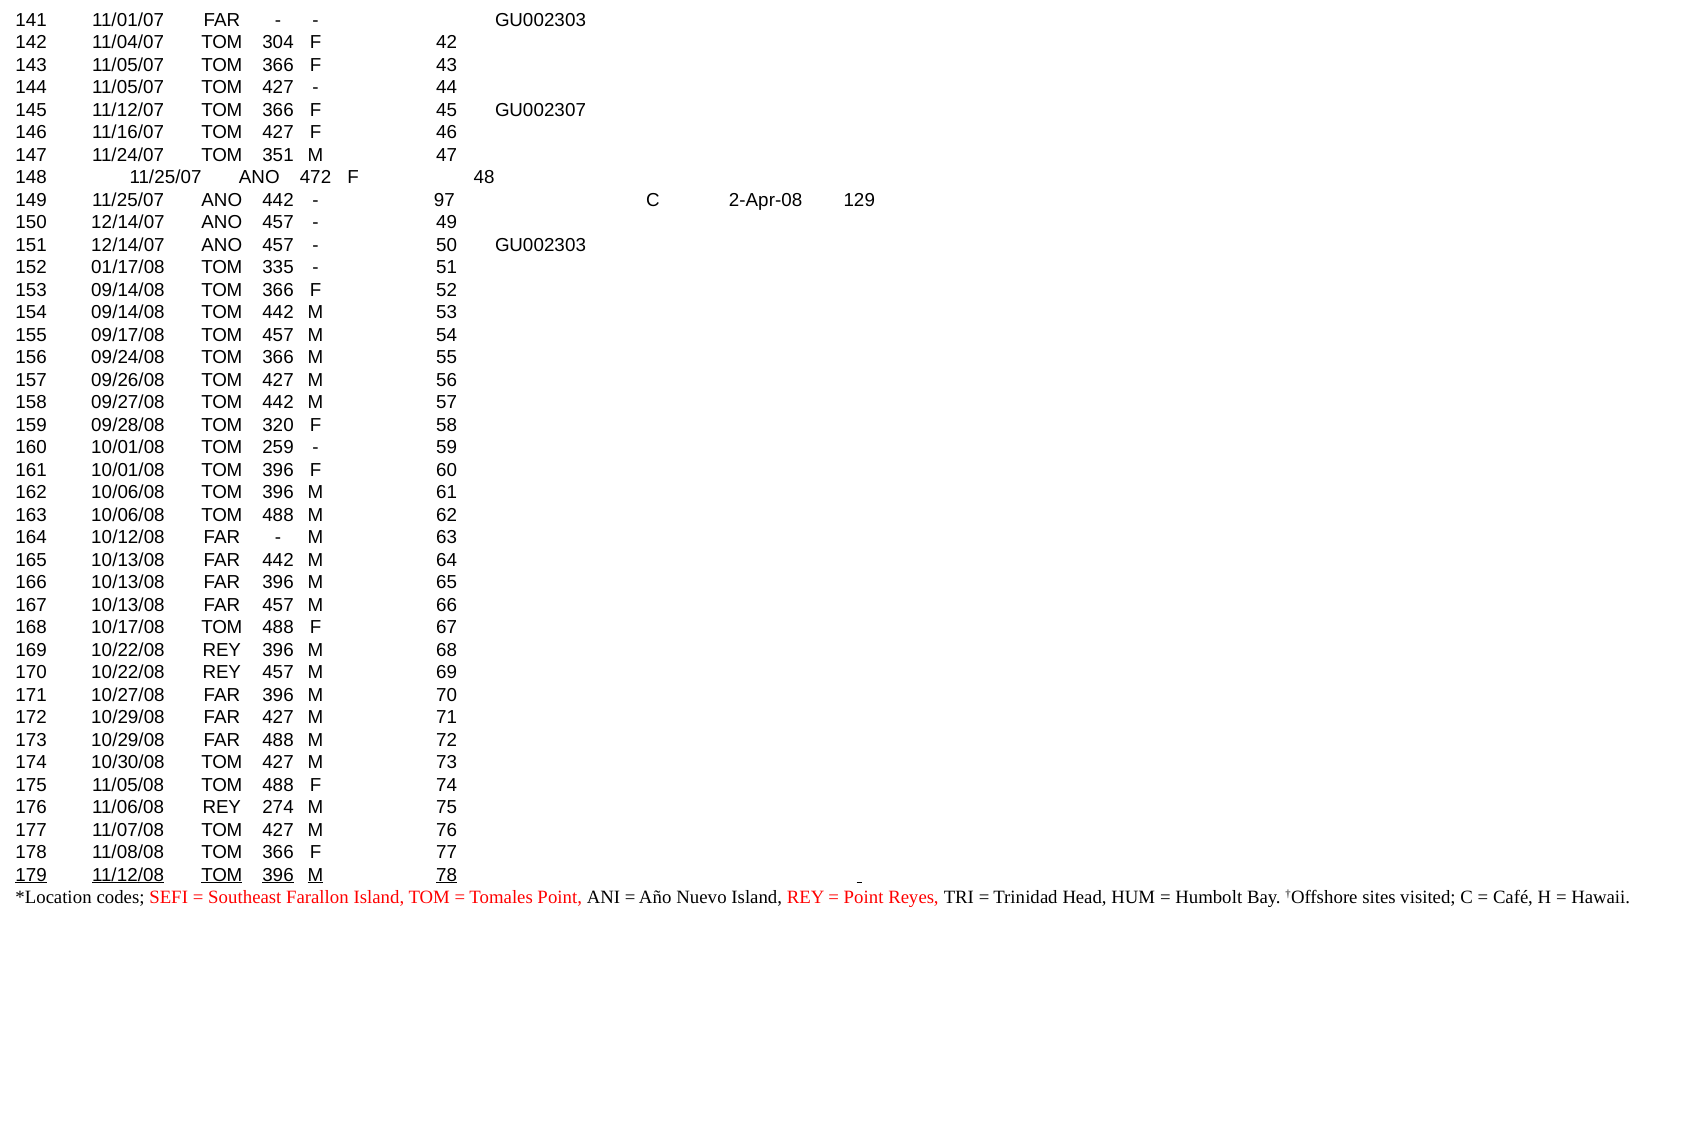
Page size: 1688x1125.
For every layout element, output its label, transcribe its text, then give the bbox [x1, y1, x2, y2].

text_box 141 11/01/07 FAR - - GU002303 142 11/04/07 TOM 304 F 42 143 11/05/07 TOM 366 F 43 144 11/05/07 TOM 427 - 44 145 11/12/07 TOM 366 F 45 GU002307 146 11/16/07 TOM 427 F 46 147 11/24/07 TOM 351 M 47 11/25/07 ANO 472 F 48 149 11/25/07 ANO 442 - 97 C 2-Apr-08 129 150 12/14/07 ANO 457 - 49 151 12/14/07 ANO 457 - 50 GU002303 152 01/17/08 TOM 335 - 51 153 09/14/08 TOM 366 F 52 154 09/14/08 TOM 442 M 53 155 09/17/08 TOM 457 M 54 156 09/24/08 TOM 366 M 55 157 09/26/08 TOM 427 M 56 158 09/27/08 TOM 442 M 57 159 09/28/08 TOM 320 F 58 160 10/01/08 TOM 259 - 59 161 10/01/08 TOM 396 F 60 162 10/06/08 TOM 396 M 61 163 10/06/08 TOM 488 M 62 164 10/12/08 FAR - M 63 165 10/13/08 FAR 442 M 64 166 10/13/08 FAR 396 M 65 167 10/13/08 FAR 457 M 66 168 10/17/08 TOM 488 F 67 169 10/22/08 REY 396 M 68 170 10/22/08 REY 457 M 69 171 10/27/08 FAR 396 M 70 172 10/29/08 FAR 427 M 71 173 10/29/08 FAR 488 M 72 174 10/30/08 TOM 427 M 73 175 11/05/08 TOM 488 F 74 176 11/06/08 REY 274 M 75 177 11/07/08 TOM 427 M 76 178 11/08/08 TOM 366 F 77 179 11/12/08 TOM 396 M 78 *Location codes; SEFI = Southeast Farallon Island, TOM = Tomales Point, ANI = Año Nuevo Island, REY = Point Reyes, TRI = Trinidad Head, HUM = Humbolt Bay. †Offshore sites visited; C = Café, H = Hawaii. [0, 0, 1688, 915]
